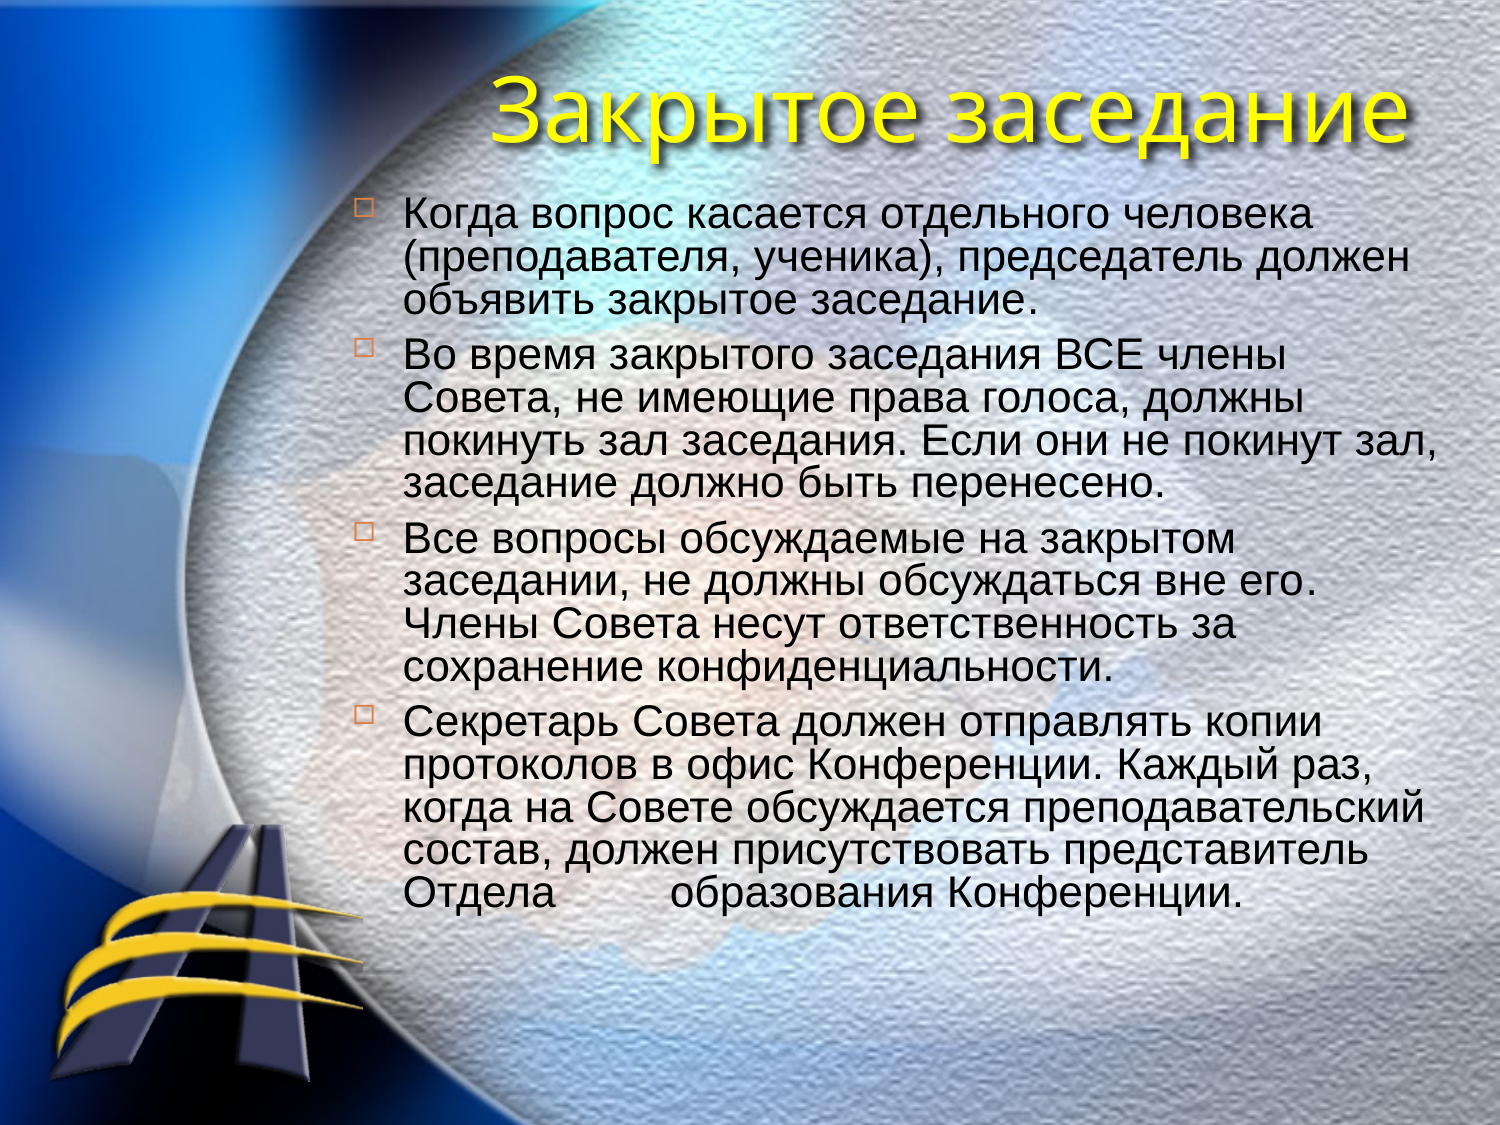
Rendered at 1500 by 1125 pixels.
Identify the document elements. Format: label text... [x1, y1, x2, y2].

picture [0, 0, 1500, 1125]
list Когда вопрос касается отдельного человека (преподавателя, ученика), председатель должен объявить закрытое заседание. Во время закрытого заседания ВСЕ члены Совета, не имеющие права голоса, должны покинуть зал заседания. Если они не покинут зал, заседание должно быть перенесено. Все вопросы обсуждаемые на закрытом заседании, не должны обсуждаться вне его. Члены Совета несут ответственность за сохранение конфиденциальности. Секретарь Совета должен отправлять копии протоколов в офис Конференции. Каждый раз, когда на Совете обсуждается преподавательский состав, должен присутствовать представитель Отдела образования Конференции. [337, 187, 1475, 930]
title Закрытое заседание [474, 12, 1488, 200]
